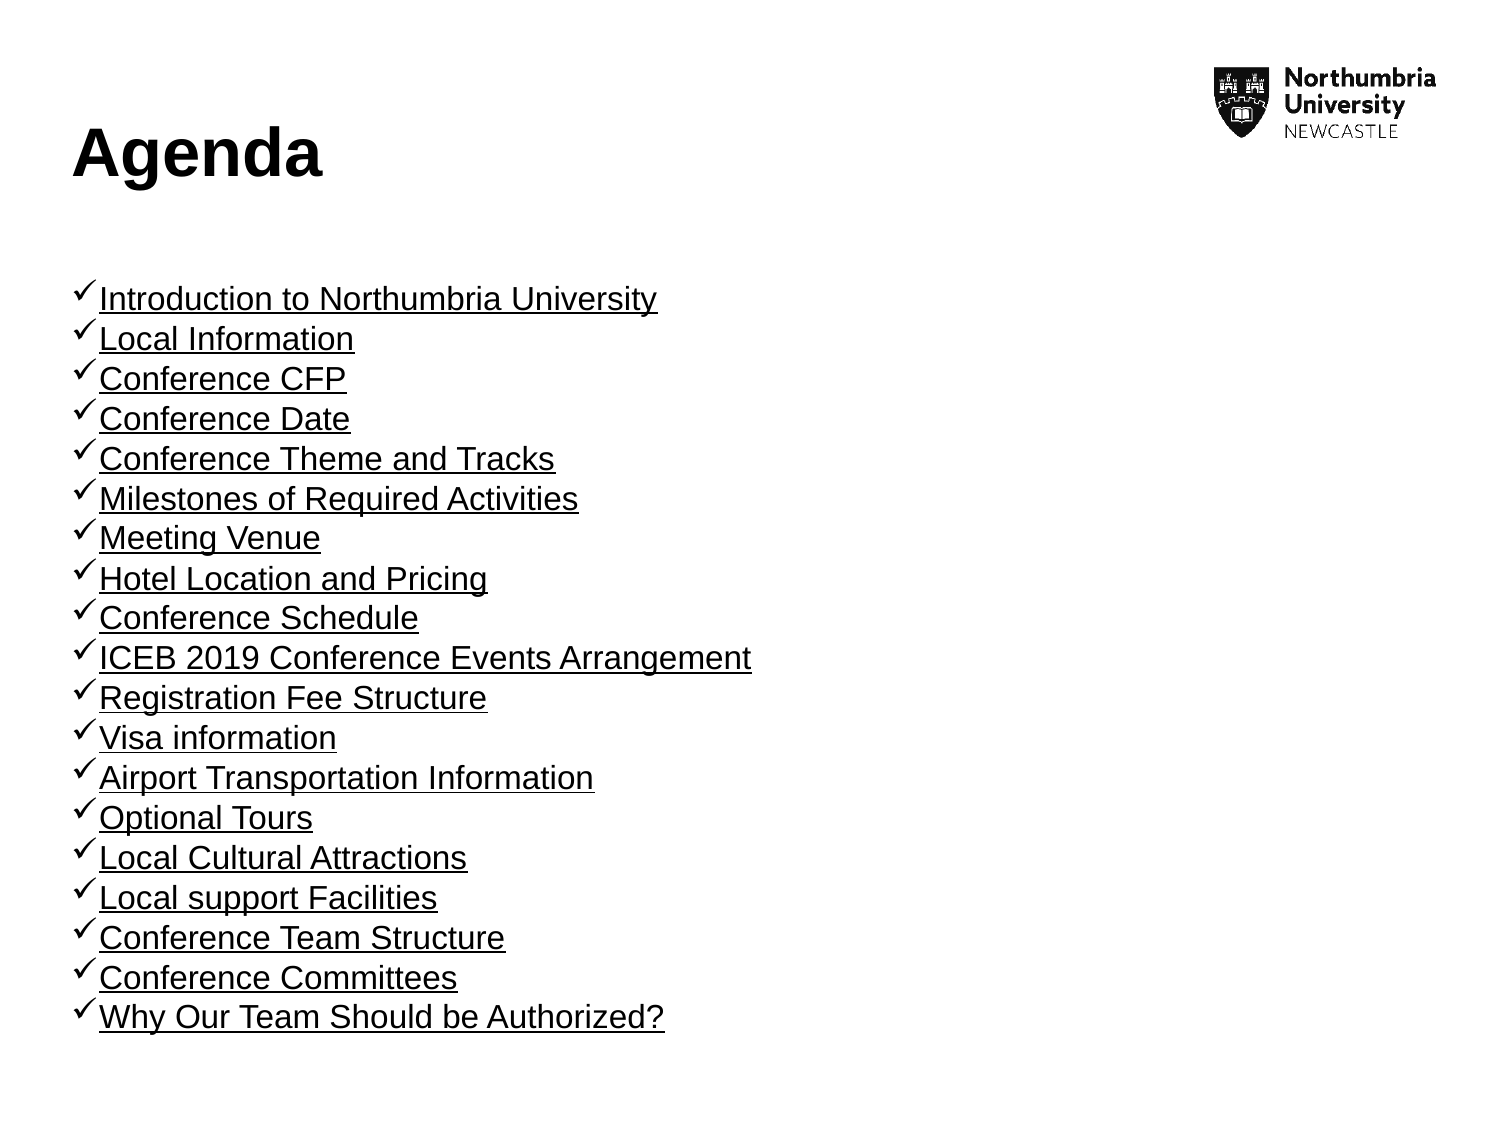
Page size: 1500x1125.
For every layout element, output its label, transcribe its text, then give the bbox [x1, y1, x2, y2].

list Introduction to Northumbria University Local Information Conference CFP Conference Date Conference Theme and Tracks Milestones of Required Activities Meeting Venue Hotel Location and Pricing Conference Schedule ICEB 2019 Conference Events Arrangement Registration Fee Structure Visa information Airport Transportation Information Optional Tours Local Cultural Attractions Local support Facilities Conference Team Structure Conference Committees Why Our Team Should be Authorized? [56, 269, 775, 1044]
picture [1214, 67, 1436, 138]
title Agenda [56, 60, 1199, 248]
